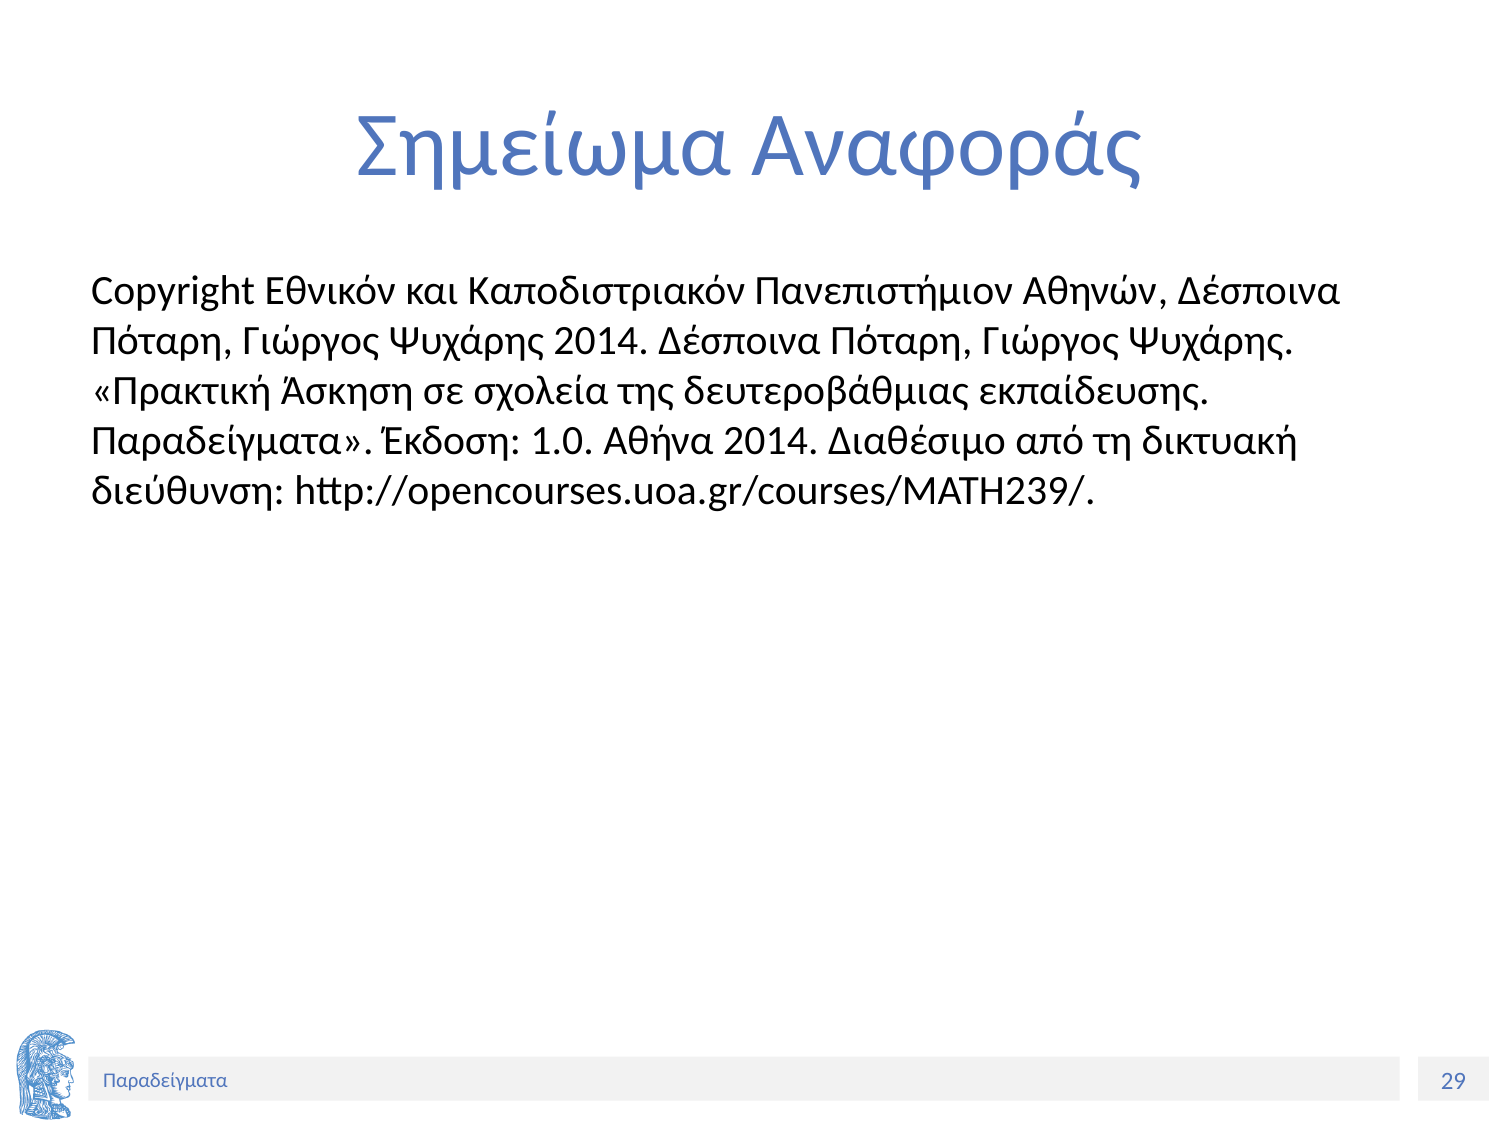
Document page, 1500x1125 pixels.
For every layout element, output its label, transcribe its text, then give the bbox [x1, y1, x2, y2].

picture [9, 1026, 81, 1120]
title Σημείωμα Αναφοράς [75, 45, 1425, 233]
list Copyright Εθνικόν και Καποδιστριακόν Πανεπιστήμιον Αθηνών, Δέσποινα Πόταρη, Γιώργος Ψυχάρης 2014. Δέσποινα Πόταρη, Γιώργος Ψυχάρης. «Πρακτική Άσκηση σε σχολεία της δευτεροβάθμιας εκπαίδευσης. Παραδείγματα». Έκδοση: 1.0. Αθήνα 2014. Διαθέσιμο από τη δικτυακή διεύθυνση: http://opencourses.uoa.gr/courses/MATH239/. [76, 255, 1427, 998]
